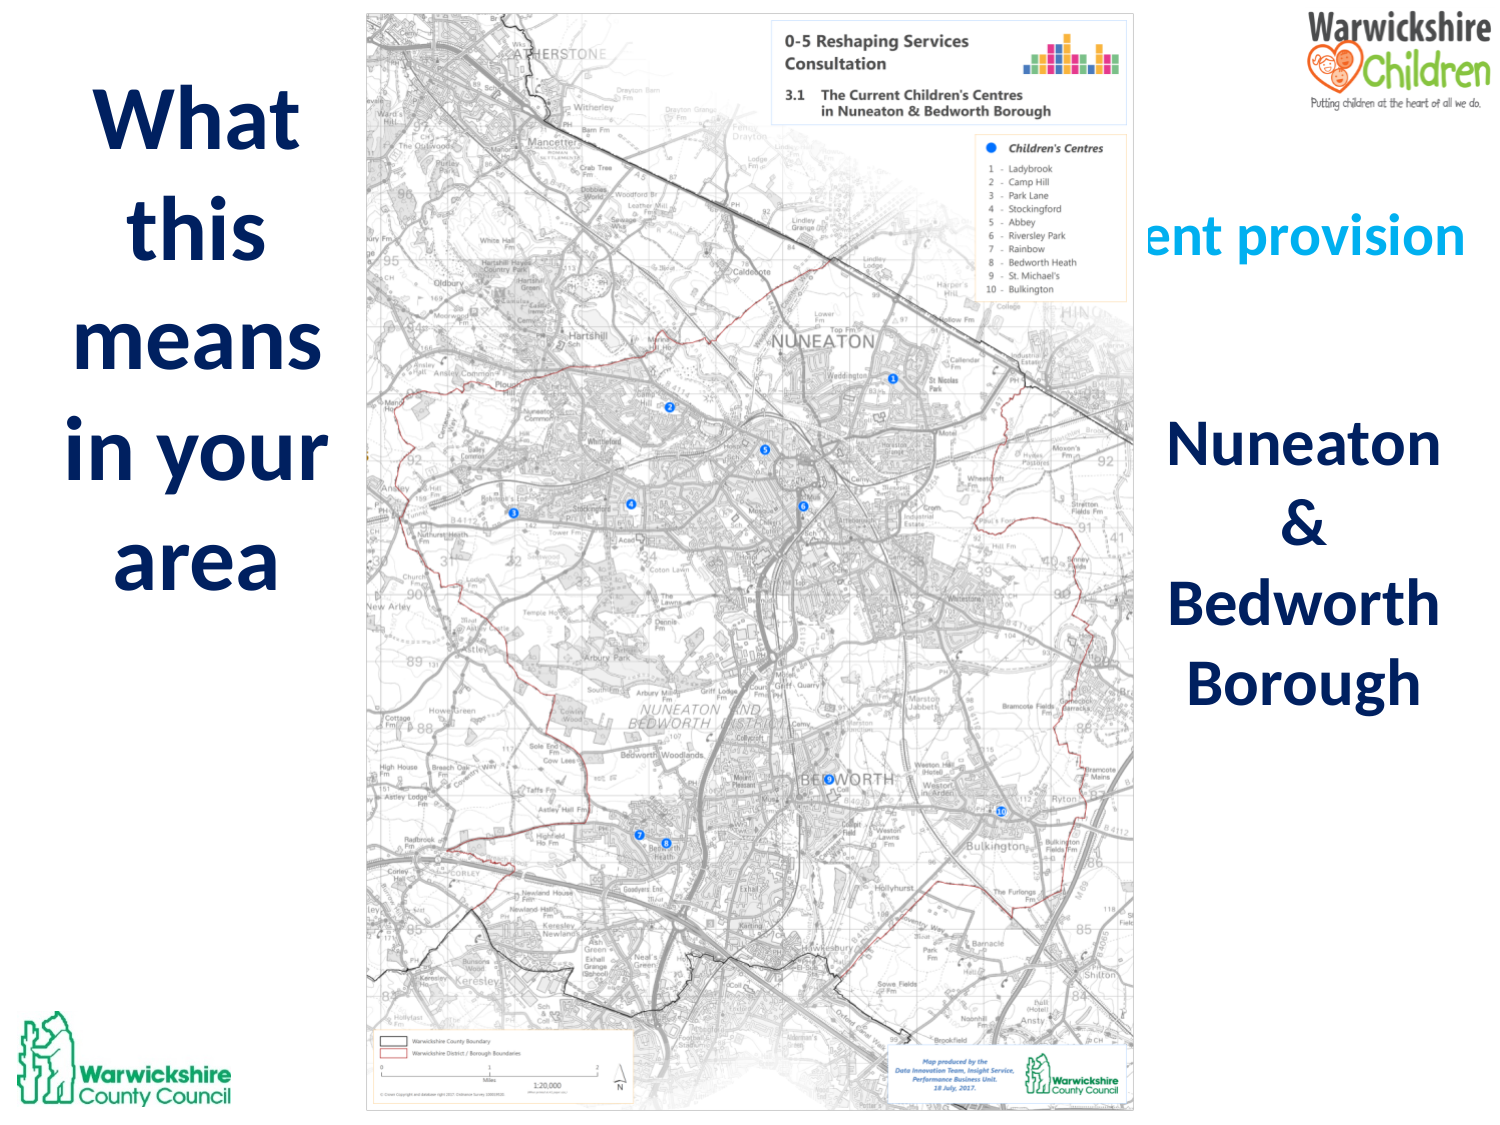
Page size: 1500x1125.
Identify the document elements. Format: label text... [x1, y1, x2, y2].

text_box Nuneaton & Bedworth Borough [1152, 319, 1461, 799]
picture [352, 0, 1148, 1125]
title What this means in your area [41, 45, 347, 622]
picture [1304, 6, 1495, 113]
picture [17, 1011, 231, 1107]
text_box Current provision [1152, 160, 1483, 303]
